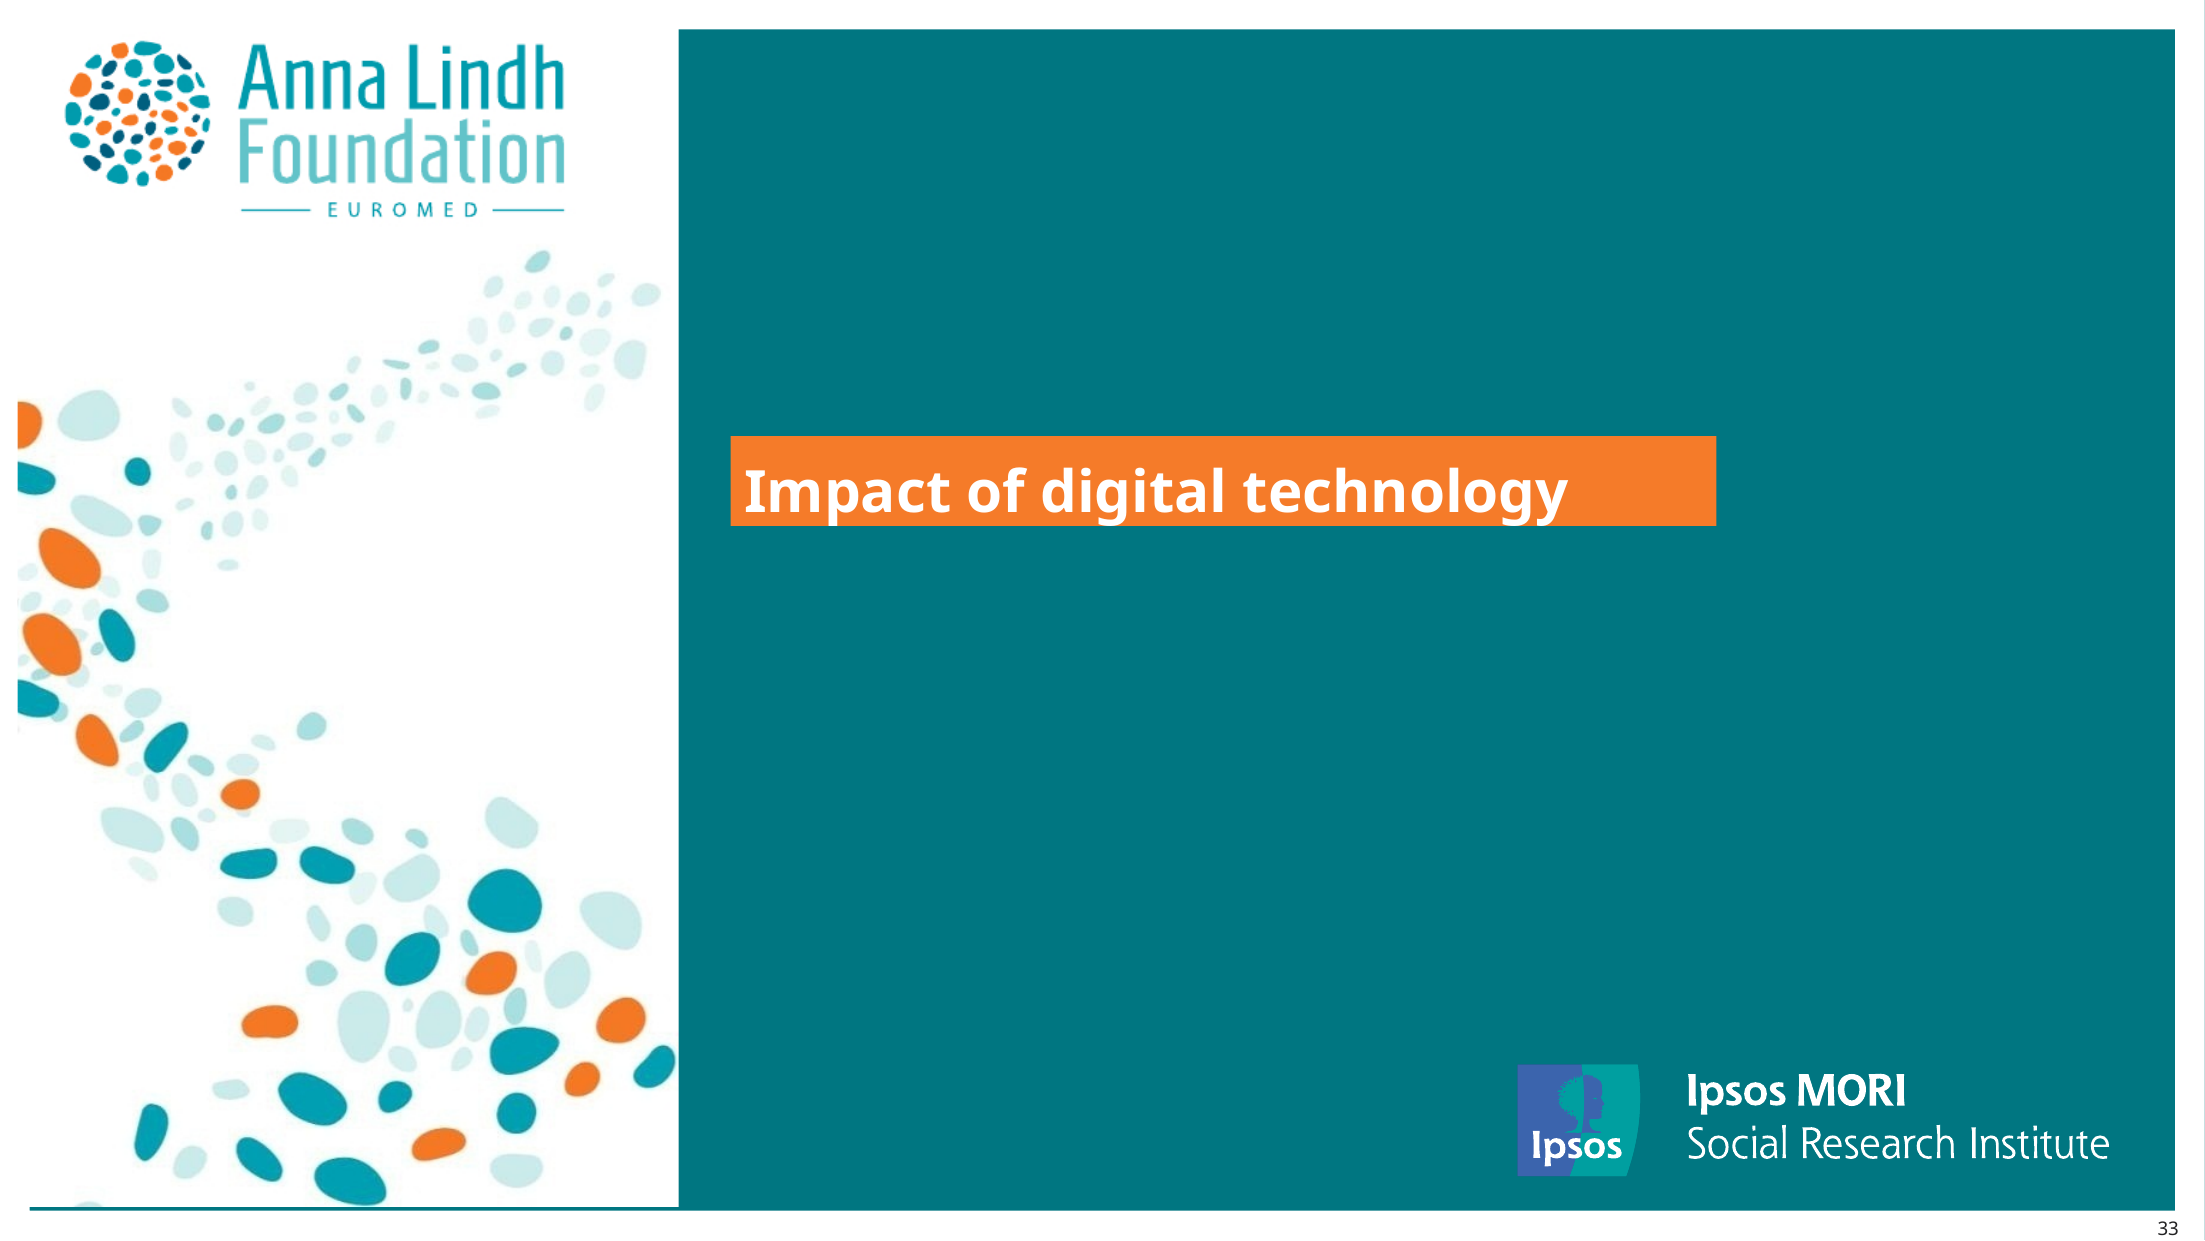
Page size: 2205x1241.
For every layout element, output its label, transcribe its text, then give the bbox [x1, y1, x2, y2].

picture [17, 17, 679, 1207]
title Impact of digital technology [730, 436, 1717, 526]
